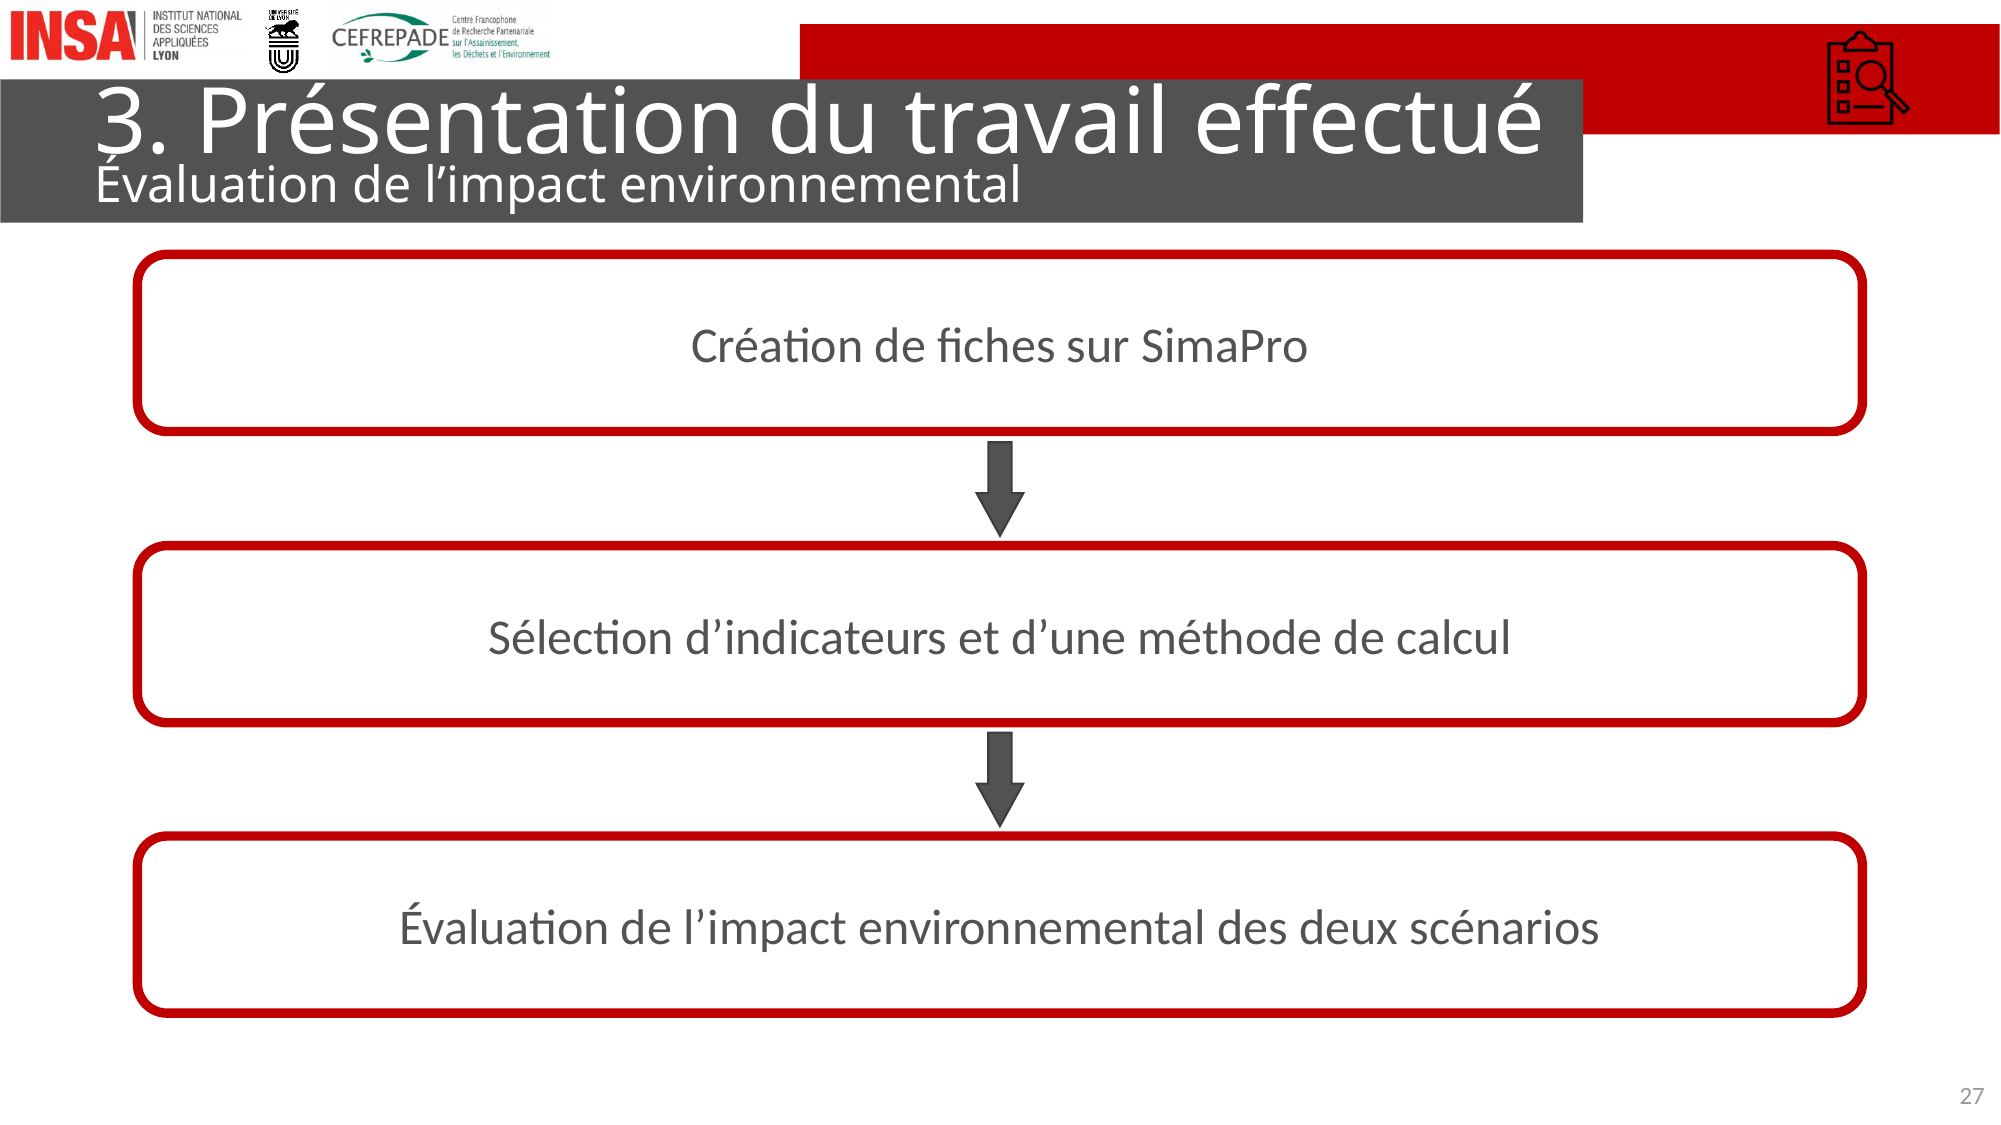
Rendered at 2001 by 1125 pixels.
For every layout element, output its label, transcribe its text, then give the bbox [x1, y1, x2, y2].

text_box [974, 731, 1025, 829]
picture [0, 0, 252, 71]
slide_number 27 [1550, 1065, 2000, 1125]
text_box [974, 441, 1026, 538]
title 3. Présentation du travail effectué Évaluation de l’impact environnemental [79, 52, 1584, 251]
picture [262, 4, 303, 52]
text_box Évaluation de l’impact environnemental des deux scénarios [136, 834, 1864, 1015]
text_box Création de fiches sur SimaPro [136, 253, 1864, 433]
text_box Sélection d’indicateurs et d’une méthode de calcul [136, 544, 1864, 724]
picture [1820, 27, 1921, 128]
picture [322, 0, 556, 52]
